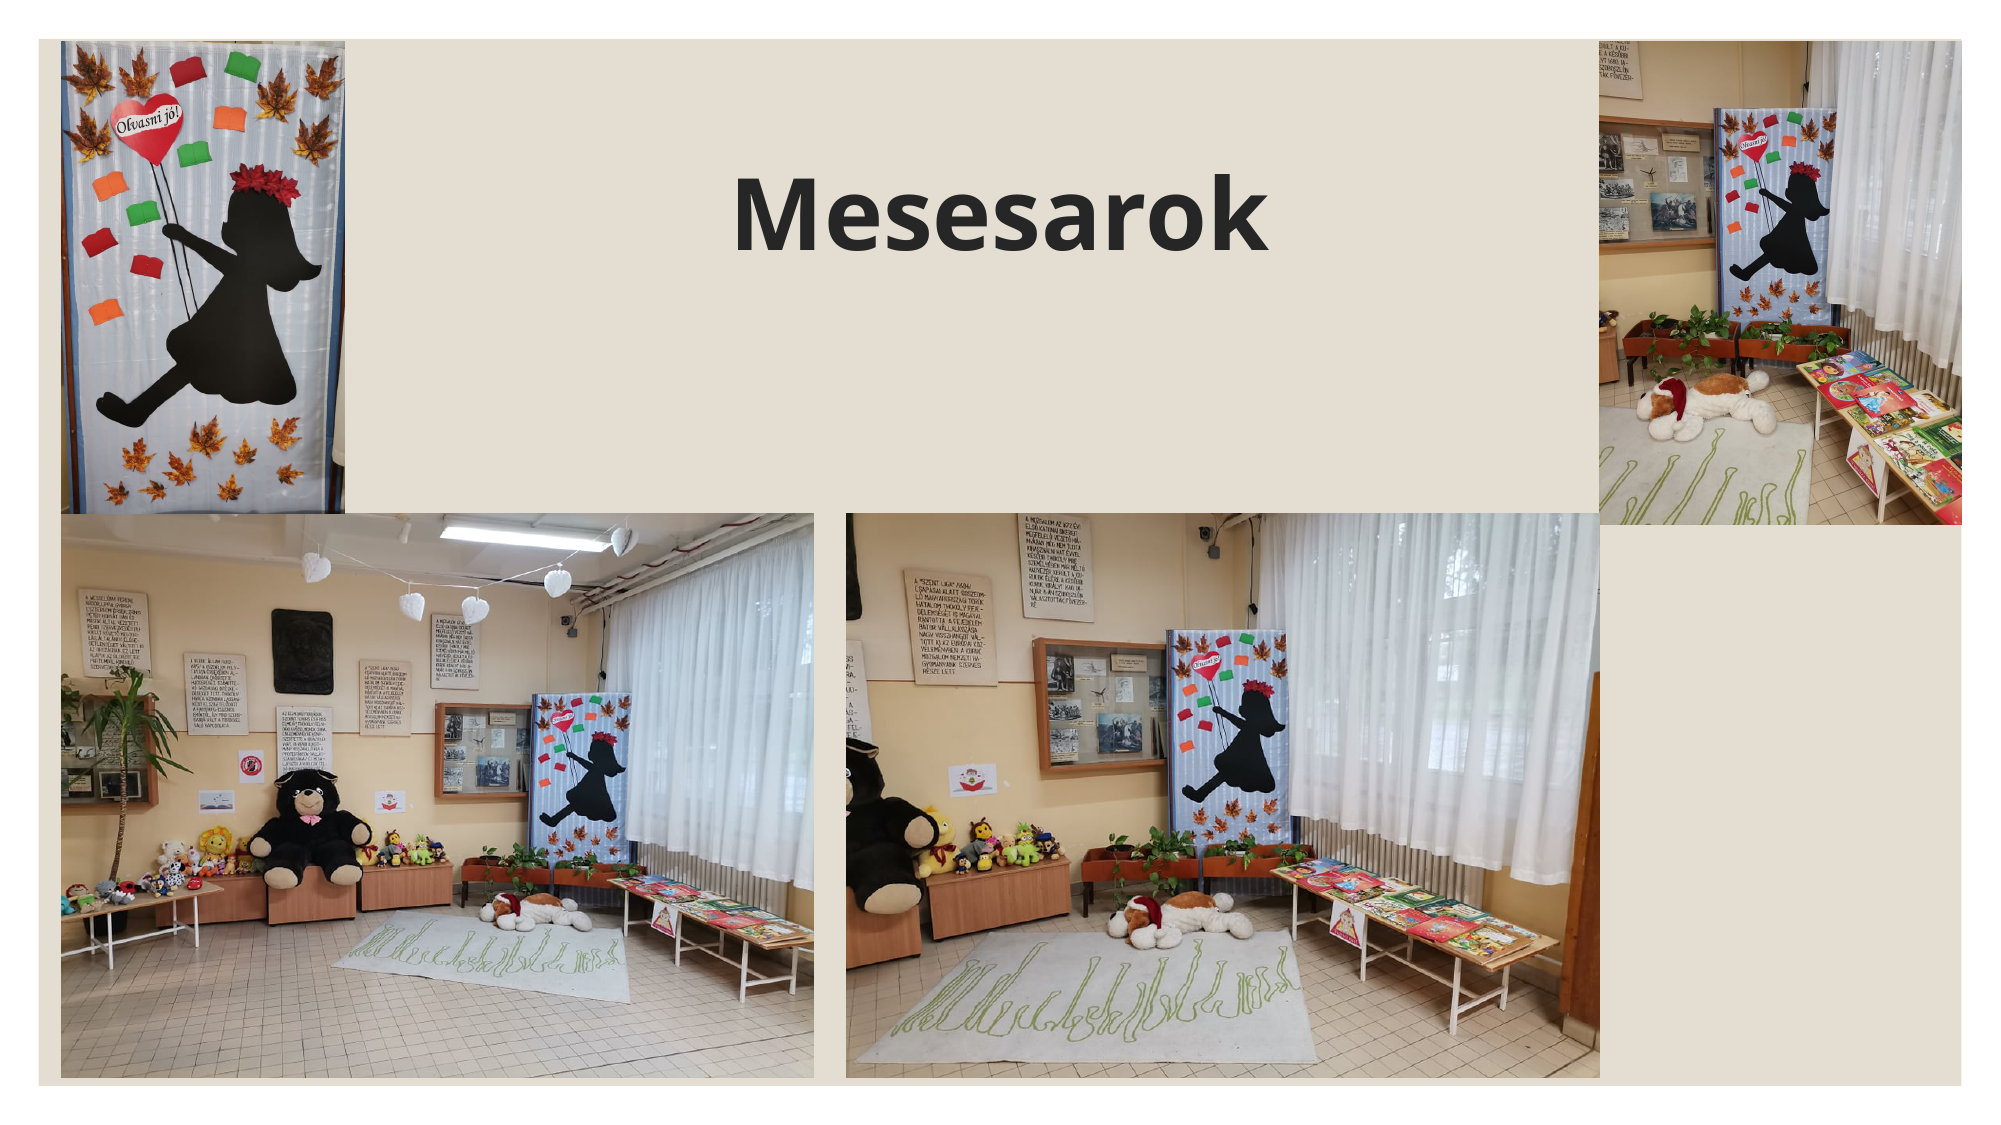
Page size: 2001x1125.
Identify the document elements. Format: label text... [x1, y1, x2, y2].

picture [61, 41, 814, 1078]
title Mesesarok [350, 105, 1593, 331]
picture [846, 512, 1600, 1078]
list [1599, 41, 1962, 525]
